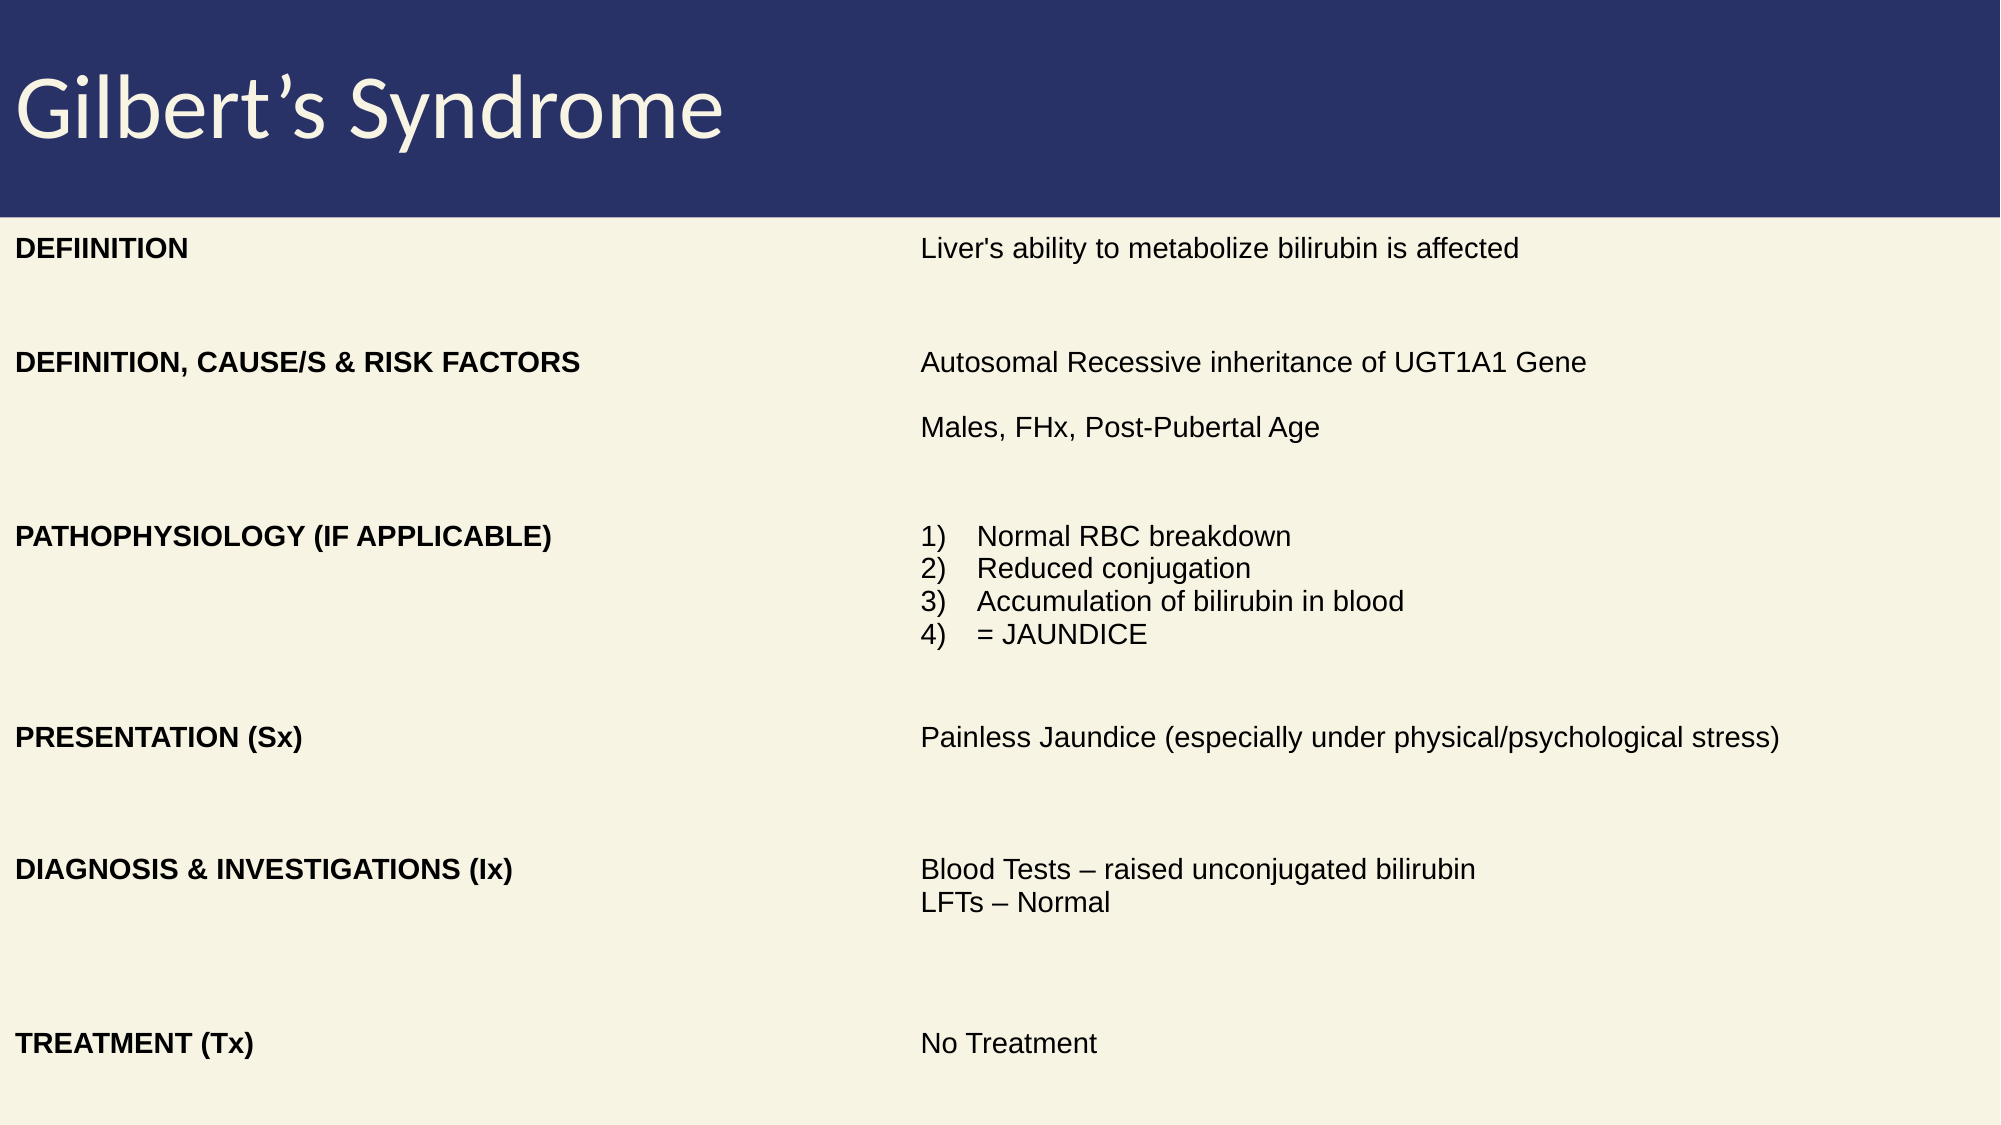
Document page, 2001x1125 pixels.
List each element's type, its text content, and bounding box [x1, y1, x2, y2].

title Gilbert’s Syndrome [0, 0, 2000, 217]
table_cell DIAGNOSIS & INVESTIGATIONS (Ix) [0, 838, 906, 1012]
table_cell DEFINITION, CAUSE/S & RISK FACTORS [0, 331, 906, 505]
table_cell Blood Tests – raised unconjugated bilirubin LFTs – Normal [906, 838, 2000, 1012]
table_header DEFIINITION [0, 217, 906, 331]
table_header Liver's ability to metabolize bilirubin is affected [906, 217, 2000, 331]
table_cell Normal RBC breakdown Reduced conjugation Accumulation of bilirubin in blood = JAUNDICE [906, 505, 2000, 706]
table_cell PATHOPHYSIOLOGY (IF APPLICABLE) [0, 505, 906, 706]
table_cell Painless Jaundice (especially under physical/psychological stress) [906, 706, 2000, 838]
table_cell TREATMENT (Tx) [0, 1012, 906, 1125]
table_cell Autosomal Recessive inheritance of UGT1A1 Gene Males, FHx, Post-Pubertal Age [906, 331, 2000, 505]
table_cell No Treatment [906, 1012, 2000, 1125]
table_cell PRESENTATION (Sx) [0, 706, 906, 838]
